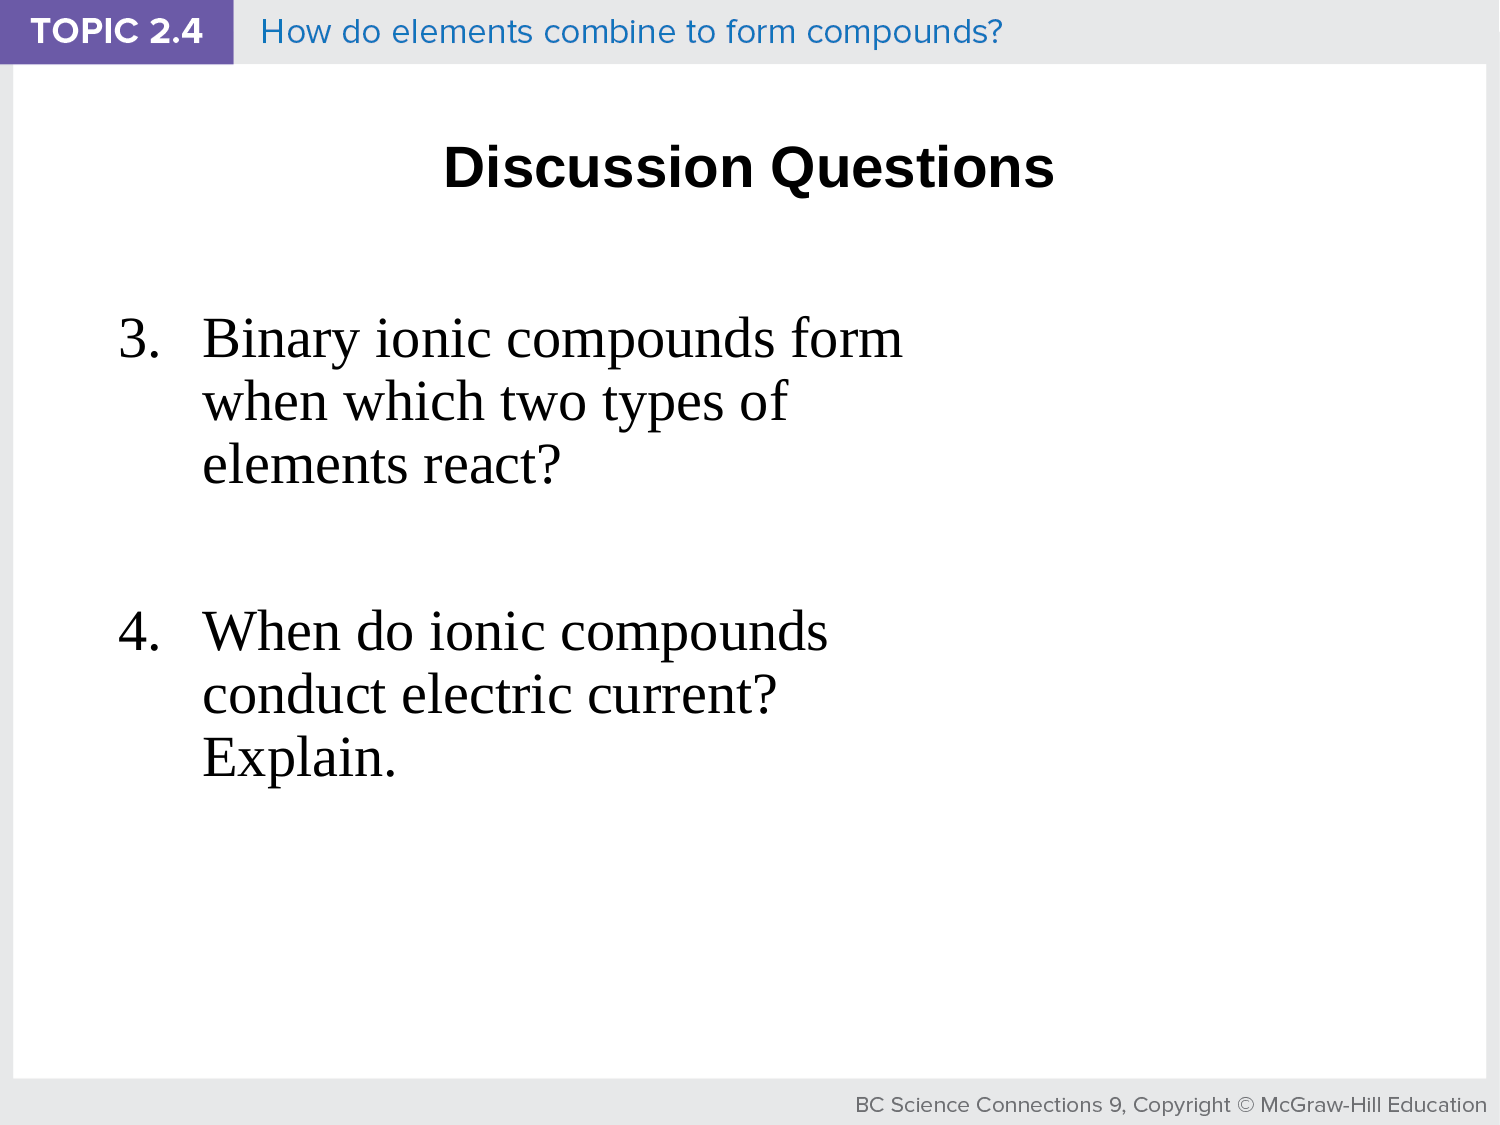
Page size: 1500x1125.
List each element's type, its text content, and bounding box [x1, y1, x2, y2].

list Binary ionic compounds form when which two types of elements react? When do ionic compounds conduct electric current? Explain. [103, 299, 925, 1014]
title Discussion Questions [103, 59, 1397, 278]
picture [0, 0, 1500, 1125]
